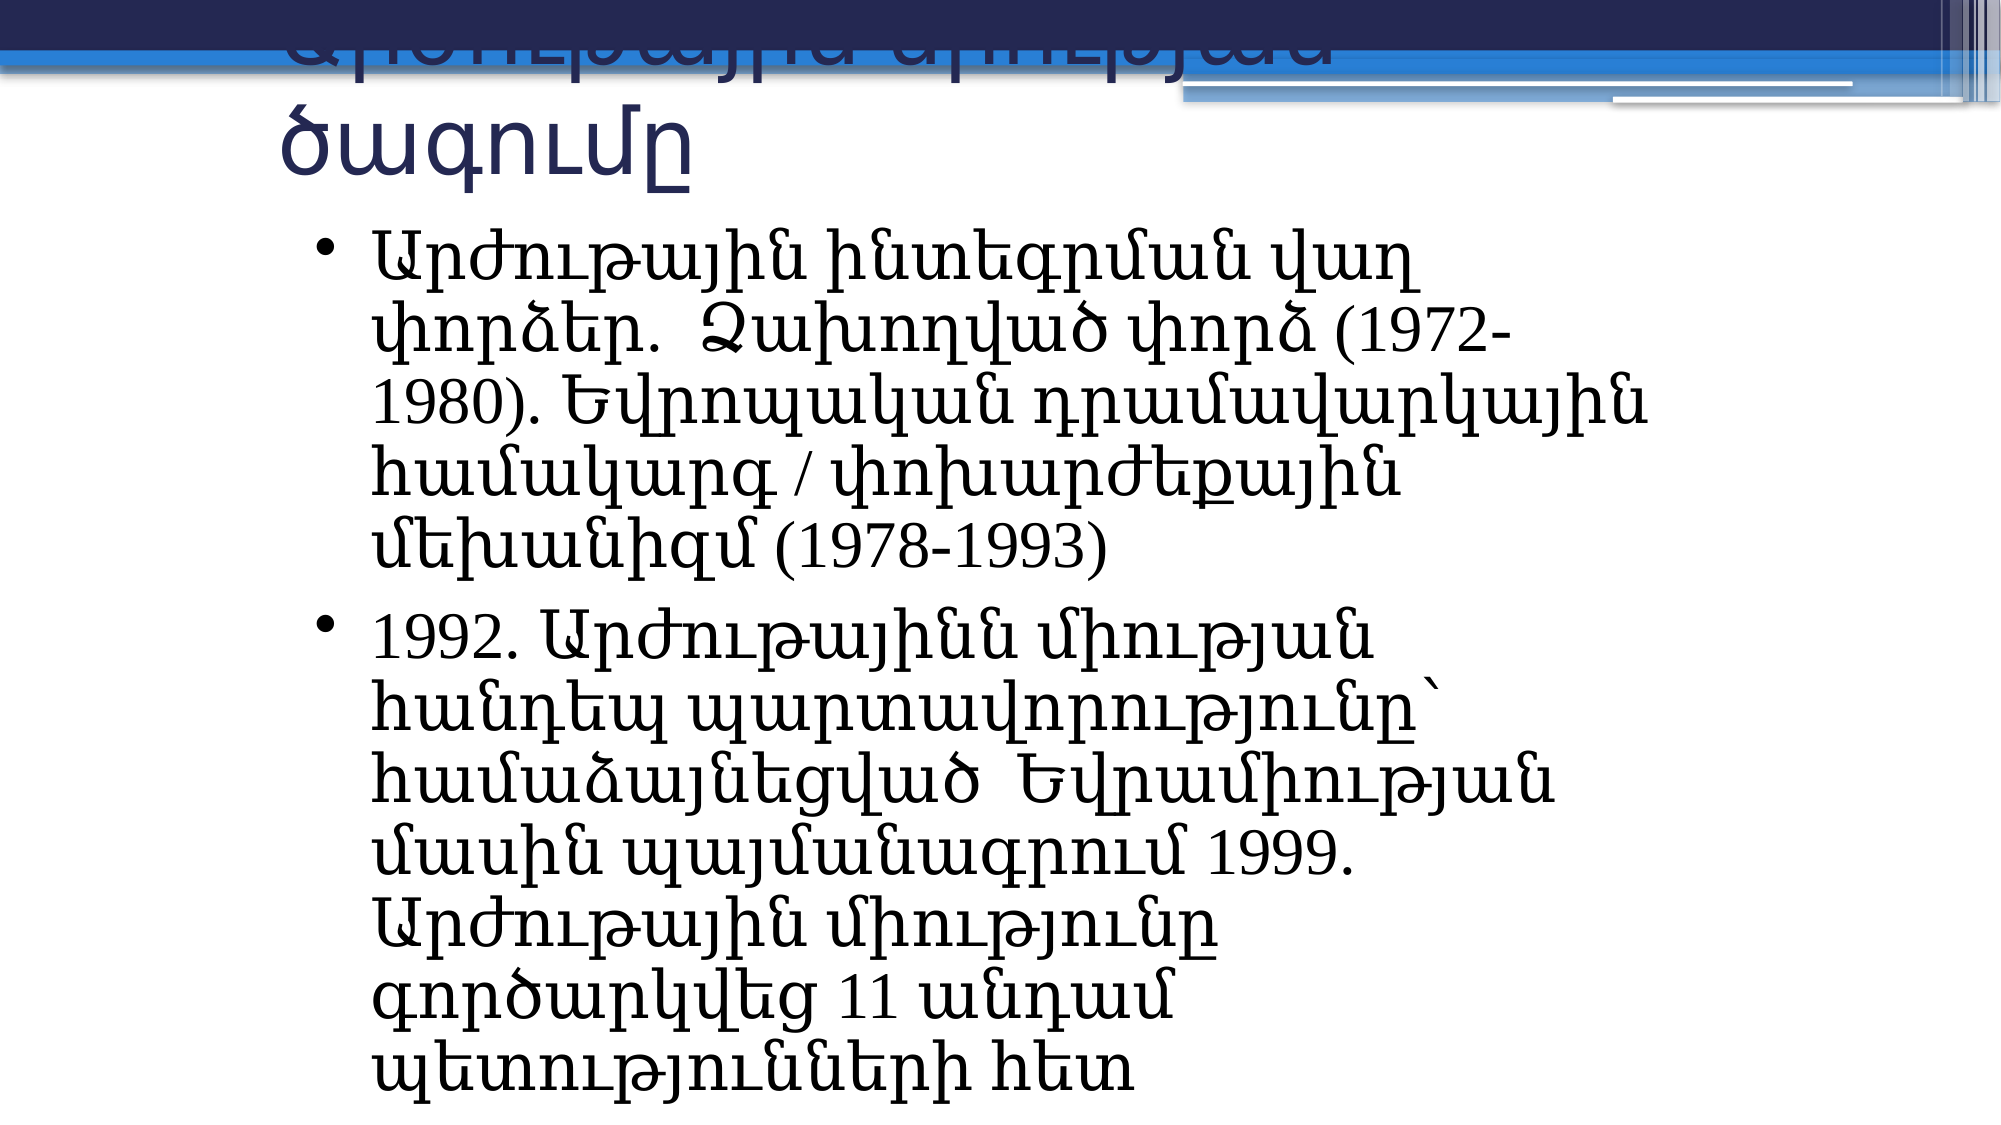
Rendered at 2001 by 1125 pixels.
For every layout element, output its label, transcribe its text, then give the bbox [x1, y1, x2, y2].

title Արժութային միության ծագումը [275, 0, 1750, 193]
text_box Արժութային ինտեգրման վաղ փորձեր. Ձախողված փորձ (1972-1980). Եվրոպական դրամավարկային համակարգ / փոխարժեքային մեխանիզմ (1978-1993) 1992. Արժութայինն միության հանդեպ պարտավորությունը՝ համաձայնեցված Եվրամիության մասին պայմանագրում 1999. Արժութային միությունը գործարկվեց 11 անդամ պետությունների հետ 2002. Եվրոյի թղթադրամների և մետաղադրամների ներդրում [312, 212, 1725, 1125]
